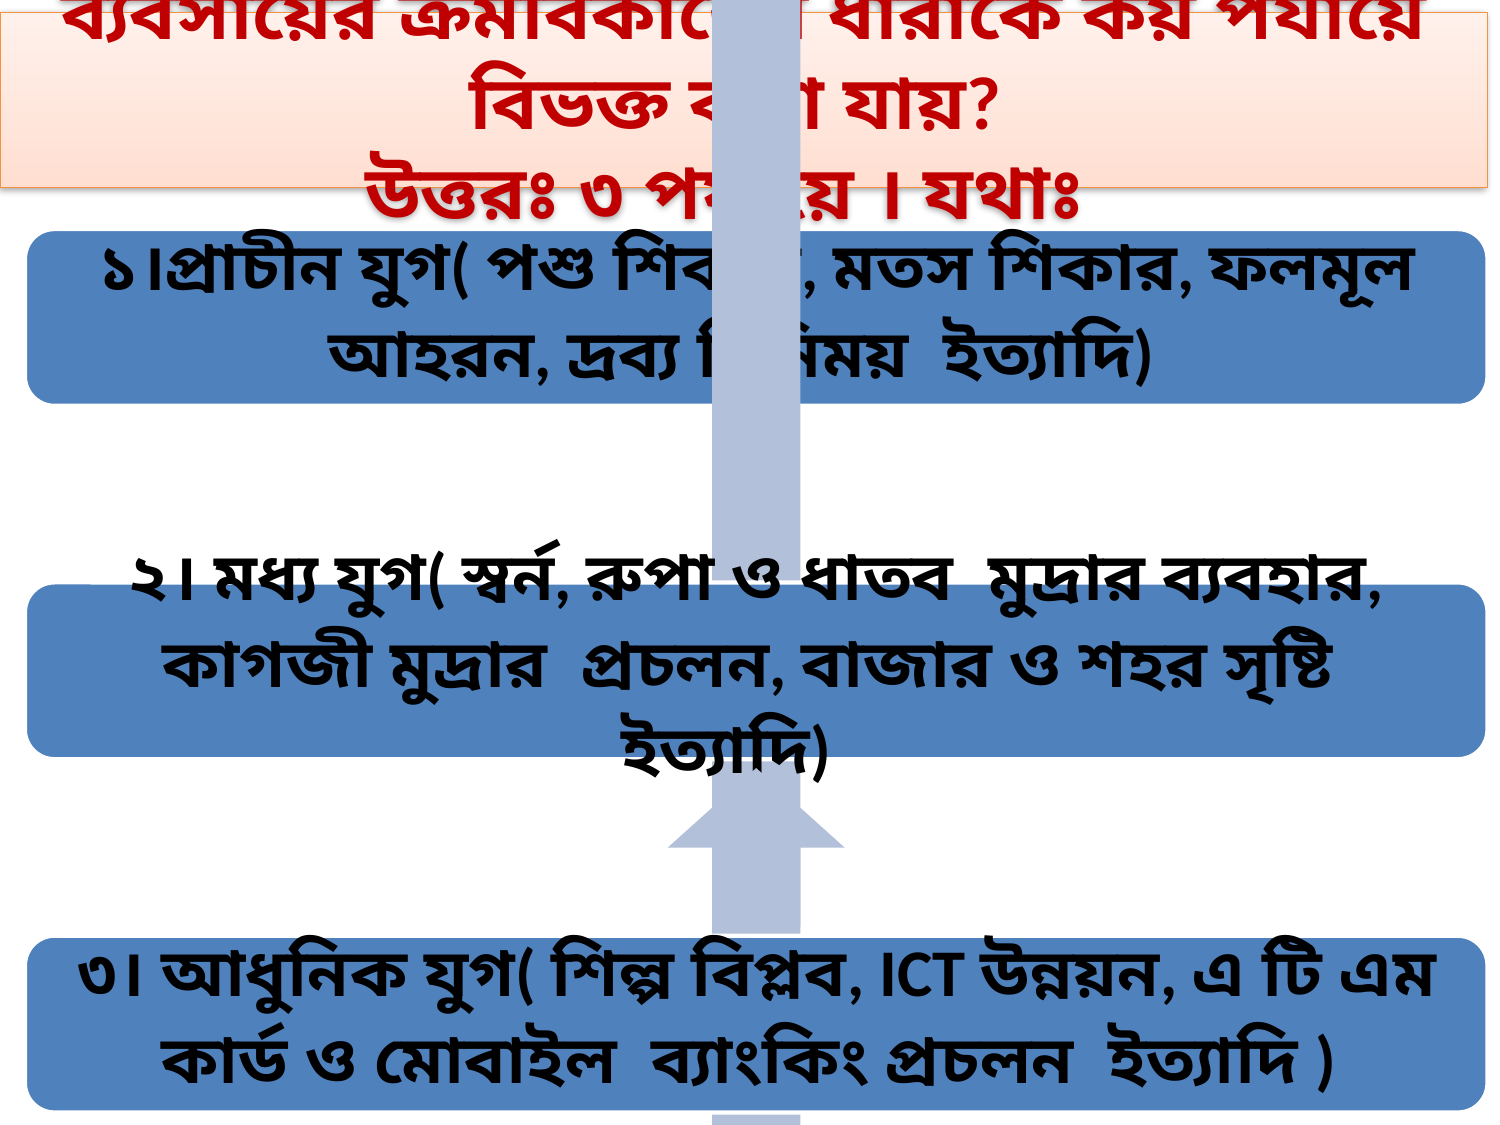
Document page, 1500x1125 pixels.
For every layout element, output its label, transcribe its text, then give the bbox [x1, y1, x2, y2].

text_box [12, 228, 1500, 1125]
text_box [24, 228, 1488, 1113]
text_box ব্যবসায়ের ক্রমবিকাশের ধারাকে কয় পর্যায়ে বিভক্ত করা যায়? উত্তরঃ ৩ পর্যায়ে । যথাঃ [0, 12, 712, 188]
text_box ব্যবসায়ের ক্রমবিকাশের ধারাকে কয় পর্যায়ে বিভক্ত করা যায়? উত্তরঃ ৩ পর্যায়ে । যথাঃ [801, 12, 1488, 188]
